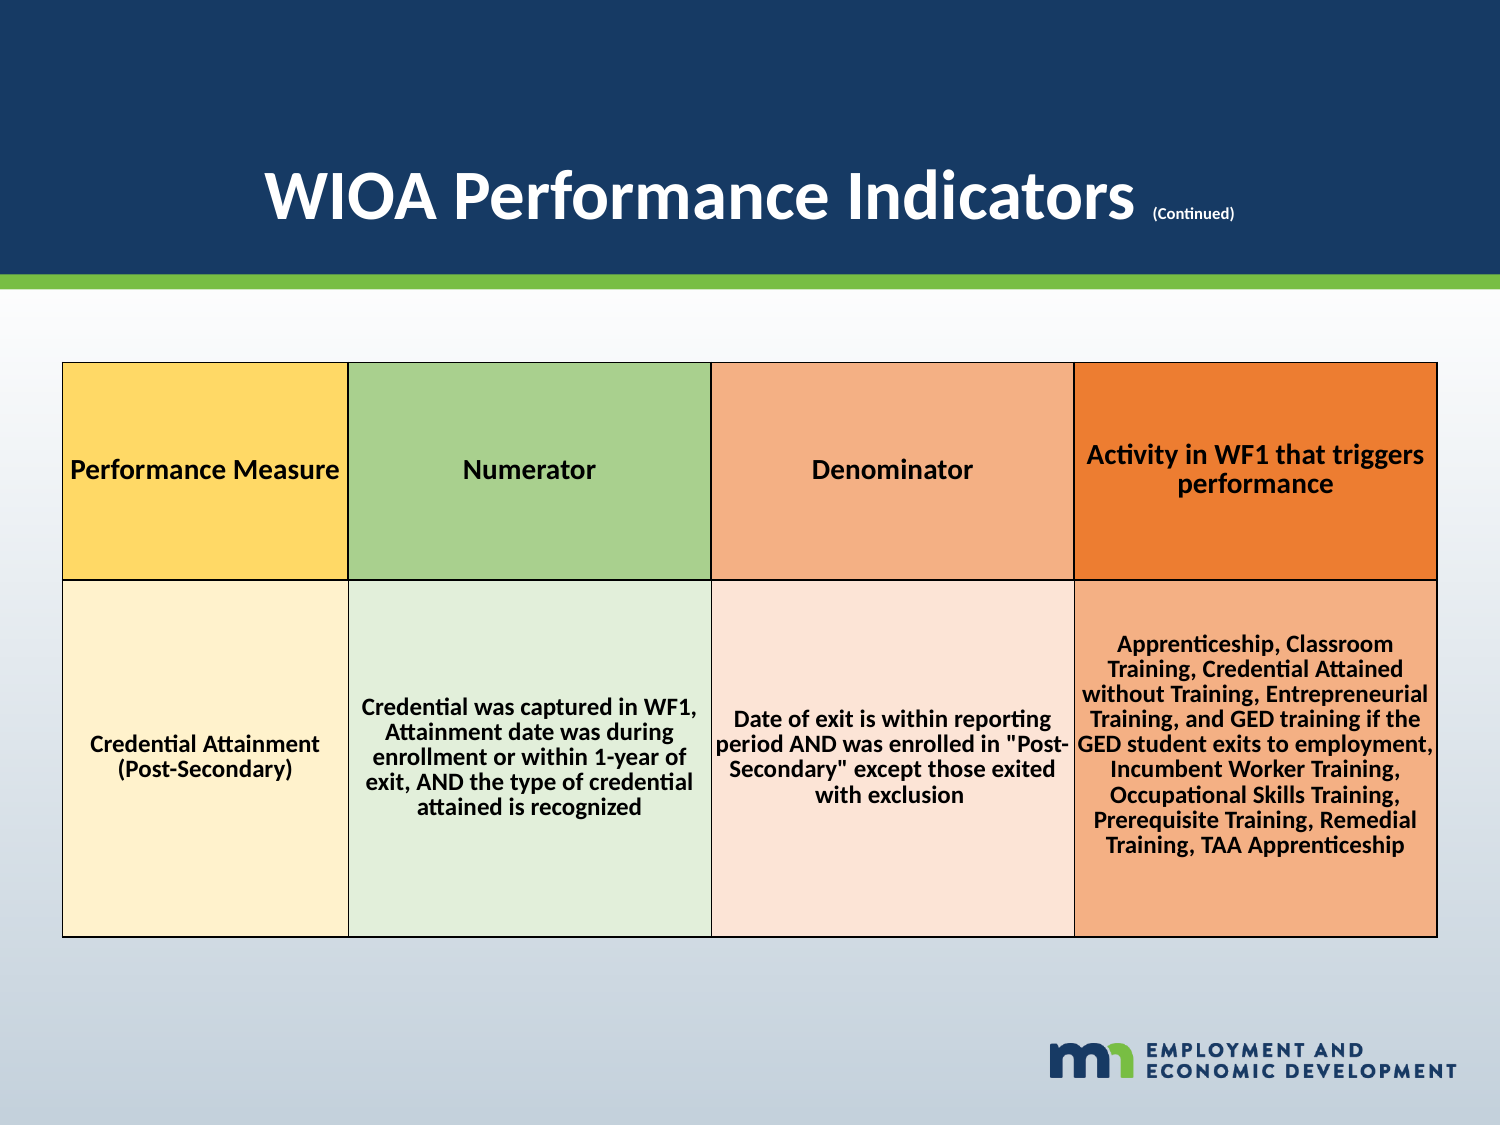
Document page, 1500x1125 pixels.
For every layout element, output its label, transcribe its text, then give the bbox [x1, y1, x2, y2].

table_header Numerator [349, 363, 710, 579]
title WIOA Performance Indicators (Continued) [37, 62, 1463, 320]
table_cell Credential Attainment (Post-Secondary) [63, 581, 348, 936]
table_cell Credential was captured in WF1, Attainment date was during enrollment or within 1-year of exit, AND the type of credential attained is recognized [349, 581, 711, 936]
table_cell Date of exit is within reporting period AND was enrolled in "Post-Secondary" except those exited with exclusion [712, 581, 1074, 936]
table_header Denominator [712, 363, 1073, 579]
table_header Activity in WF1 that triggers performance [1075, 363, 1436, 579]
table_header Performance Measure [63, 363, 347, 579]
picture [0, 0, 1500, 1125]
table_cell Apprenticeship, Classroom Training, Credential Attained without Training, Entrepreneurial Training, and GED training if the GED student exits to employment, Incumbent Worker Training, Occupational Skills Training, Prerequisite Training, Remedial Training, TAA Apprenticeship [1075, 581, 1436, 936]
